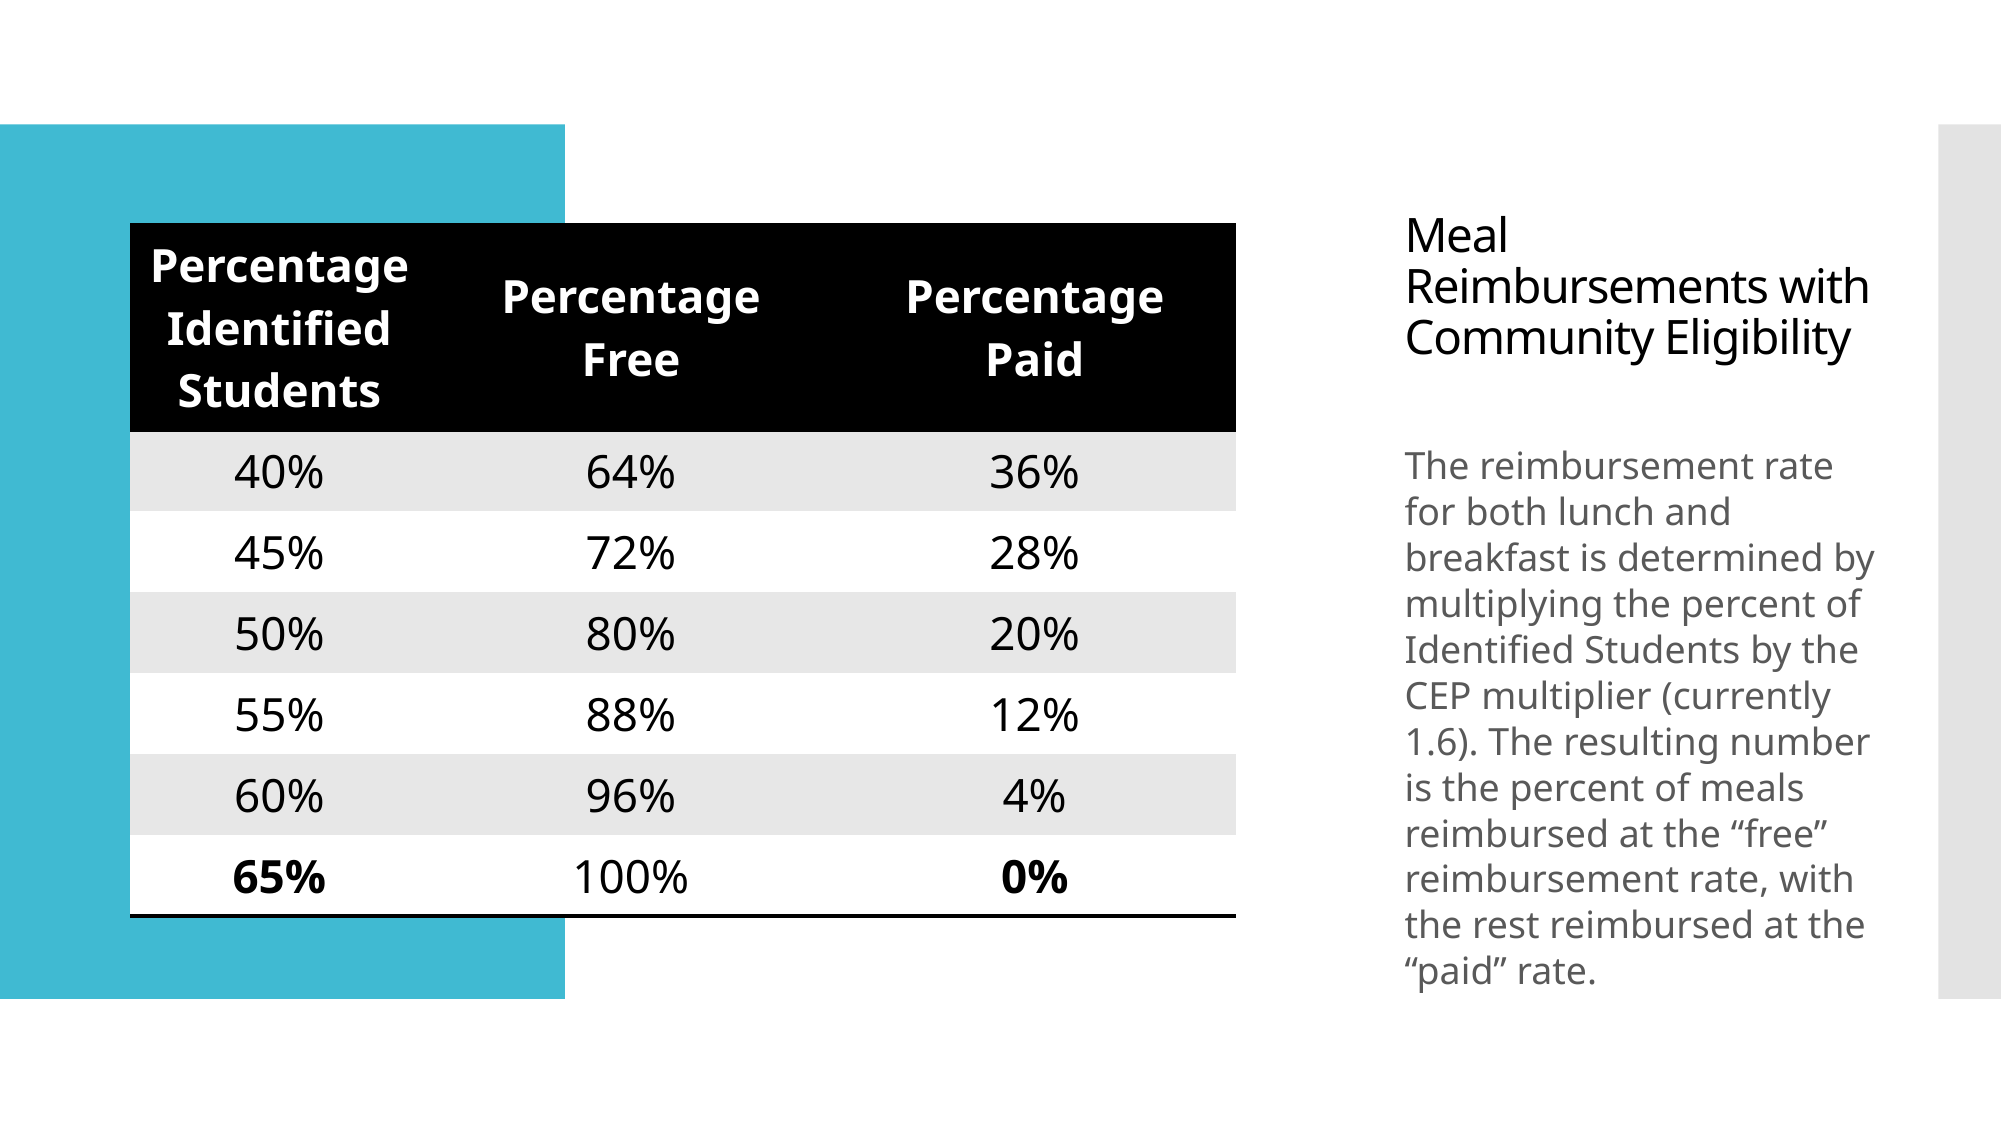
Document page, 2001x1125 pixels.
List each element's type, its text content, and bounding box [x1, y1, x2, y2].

table_header Percentage Paid [833, 226, 1236, 429]
table_cell 0% [833, 835, 1236, 914]
table_cell 88% [428, 673, 833, 754]
table_cell 28% [833, 511, 1236, 592]
table_cell 100% [428, 835, 833, 914]
table_cell 4% [833, 754, 1236, 835]
table_cell 55% [130, 673, 428, 754]
table_cell 50% [130, 592, 428, 673]
table_cell 80% [428, 592, 833, 673]
table_cell 12% [833, 673, 1236, 754]
list The reimbursement rate for both lunch and breakfast is determined by multiplying the percent of Identified Students by the CEP multiplier (currently 1.6). The resulting number is the percent of meals reimbursed at the “free” reimbursement rate, with the rest reimbursed at the “paid” rate. [1389, 417, 1891, 1020]
table_header Percentage Free [428, 226, 833, 429]
table_cell 45% [130, 511, 428, 592]
table_cell 36% [833, 432, 1236, 511]
table_cell 72% [428, 511, 833, 592]
table_cell 64% [428, 432, 833, 511]
table_cell 40% [130, 432, 428, 511]
table_cell 65% [130, 835, 428, 914]
table_cell 96% [428, 754, 833, 835]
table_cell 20% [833, 592, 1236, 673]
table_cell 60% [130, 754, 428, 835]
title Meal Reimbursements with Community Eligibility [1389, 182, 1891, 395]
table_header Percentage Identified Students [130, 226, 428, 429]
